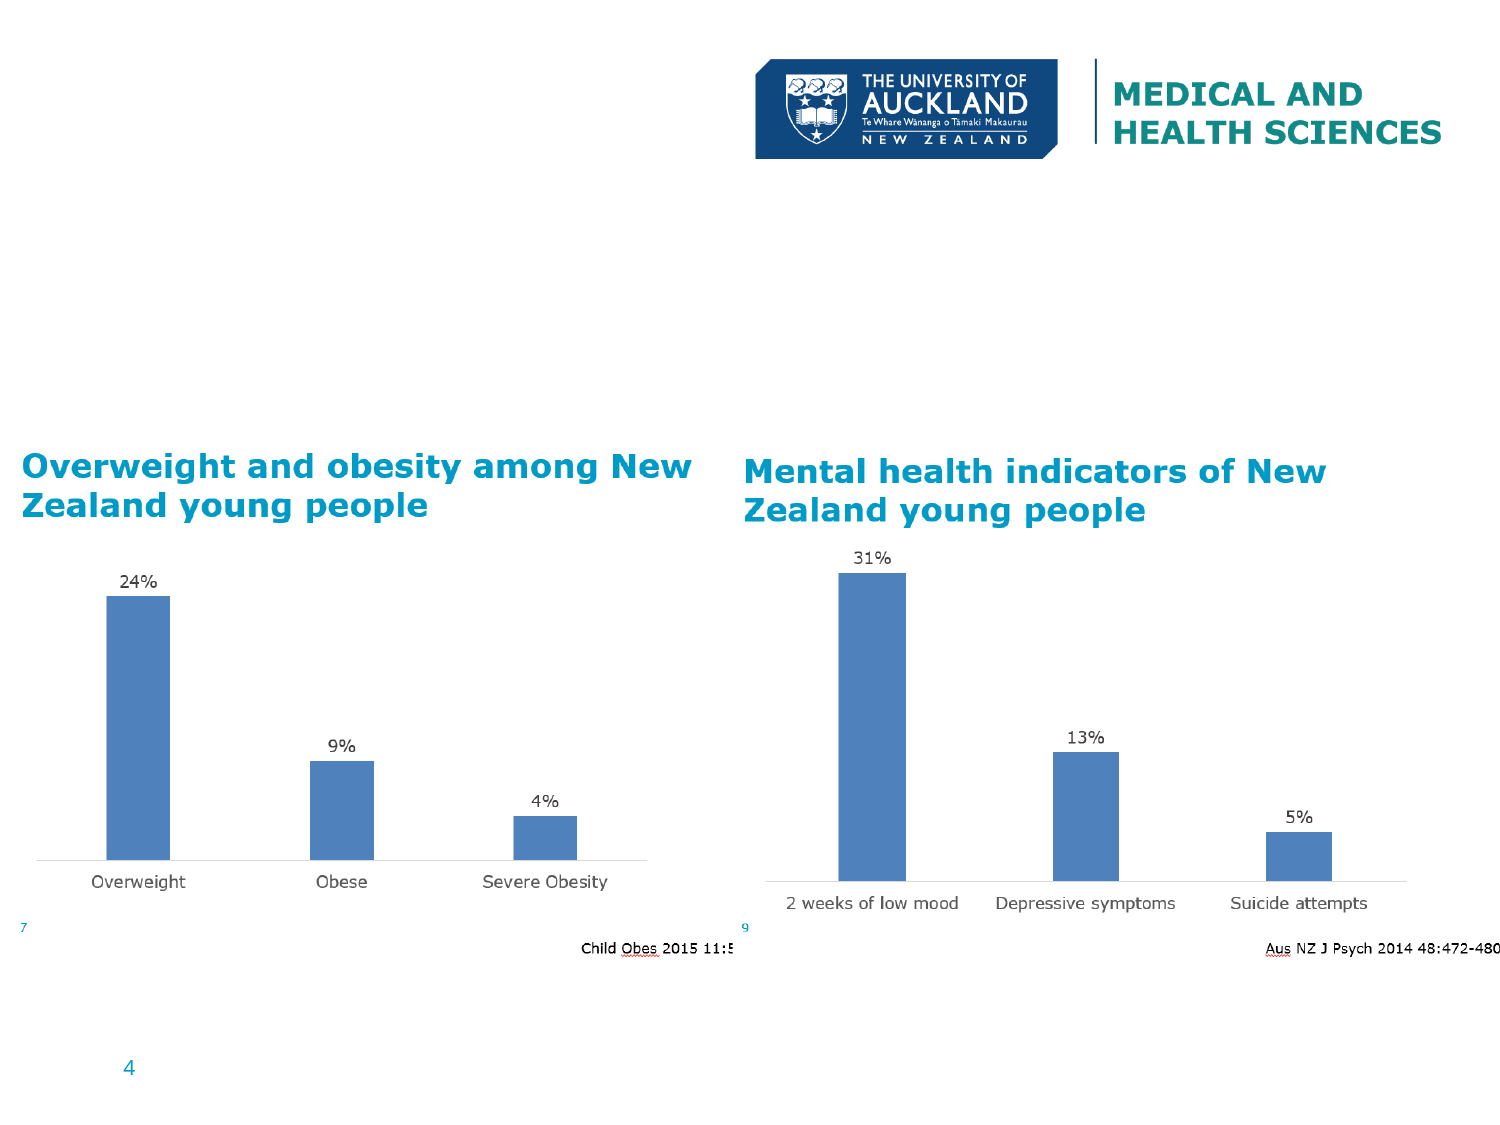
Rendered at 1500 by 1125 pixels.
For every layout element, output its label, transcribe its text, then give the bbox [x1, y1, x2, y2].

slide_number 4 [108, 1047, 214, 1125]
picture [755, 58, 1441, 159]
picture [20, 432, 1500, 959]
